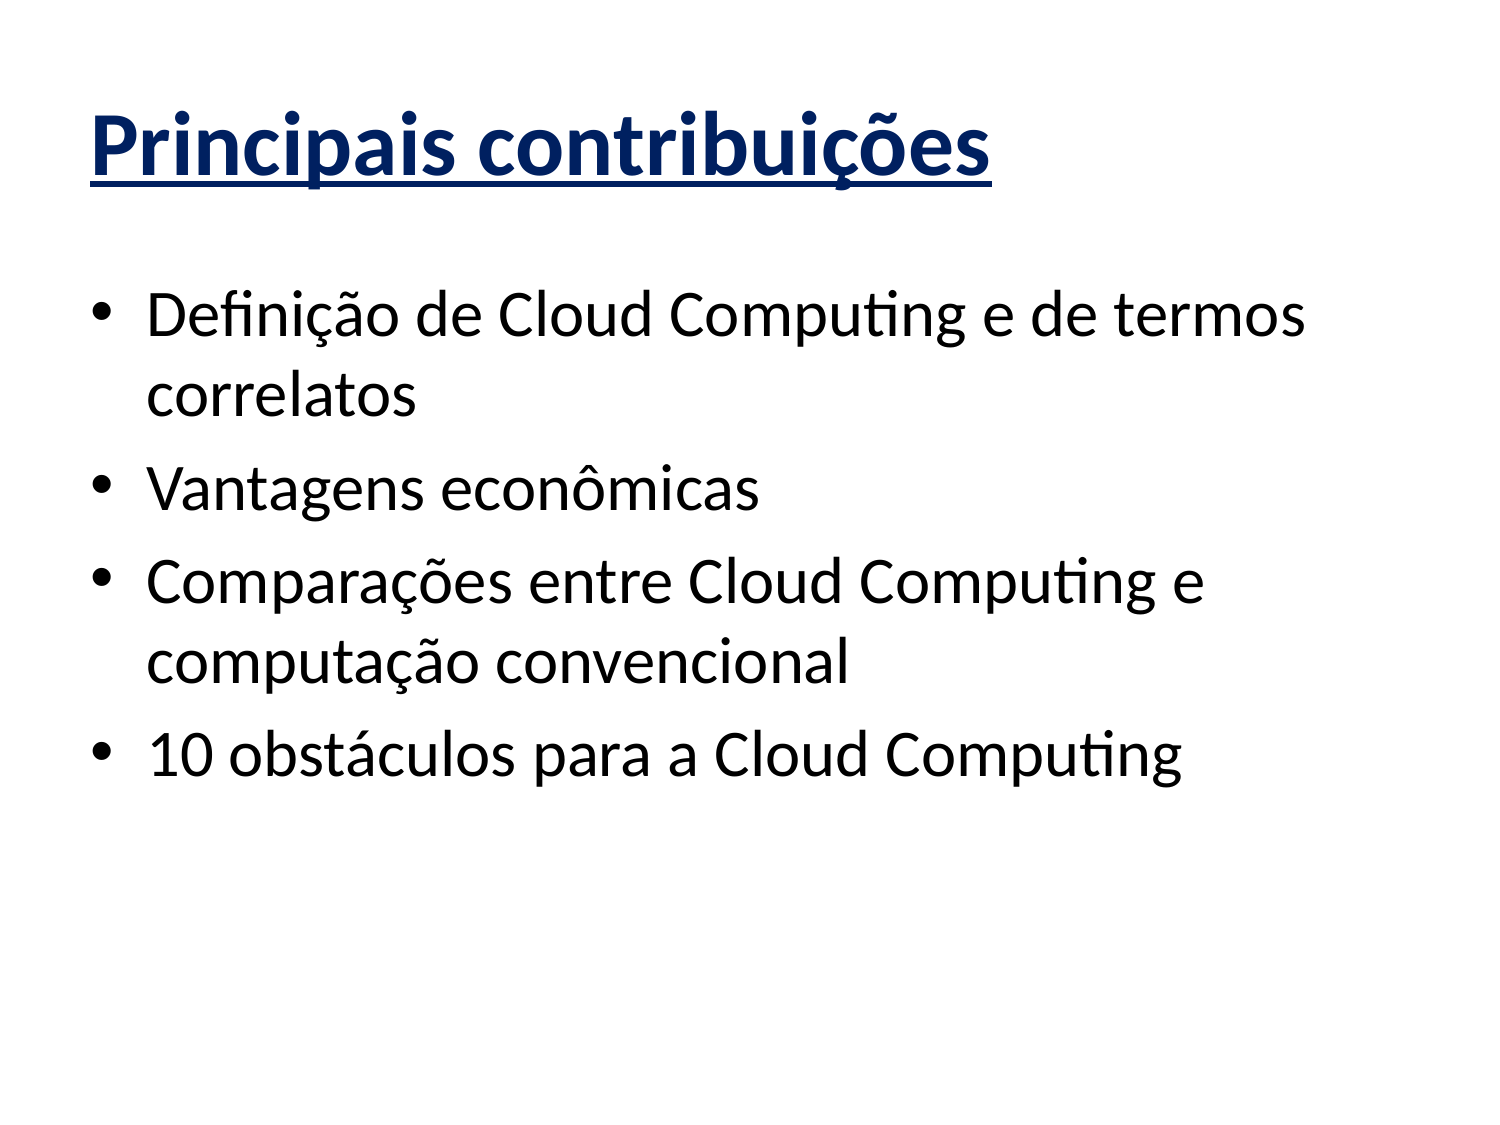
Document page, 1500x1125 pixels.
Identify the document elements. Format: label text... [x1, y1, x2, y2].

title Principais contribuições [75, 45, 1425, 233]
list Definição de Cloud Computing e de termos correlatos Vantagens econômicas Comparações entre Cloud Computing e computação convencional 10 obstáculos para a Cloud Computing [75, 262, 1425, 1005]
